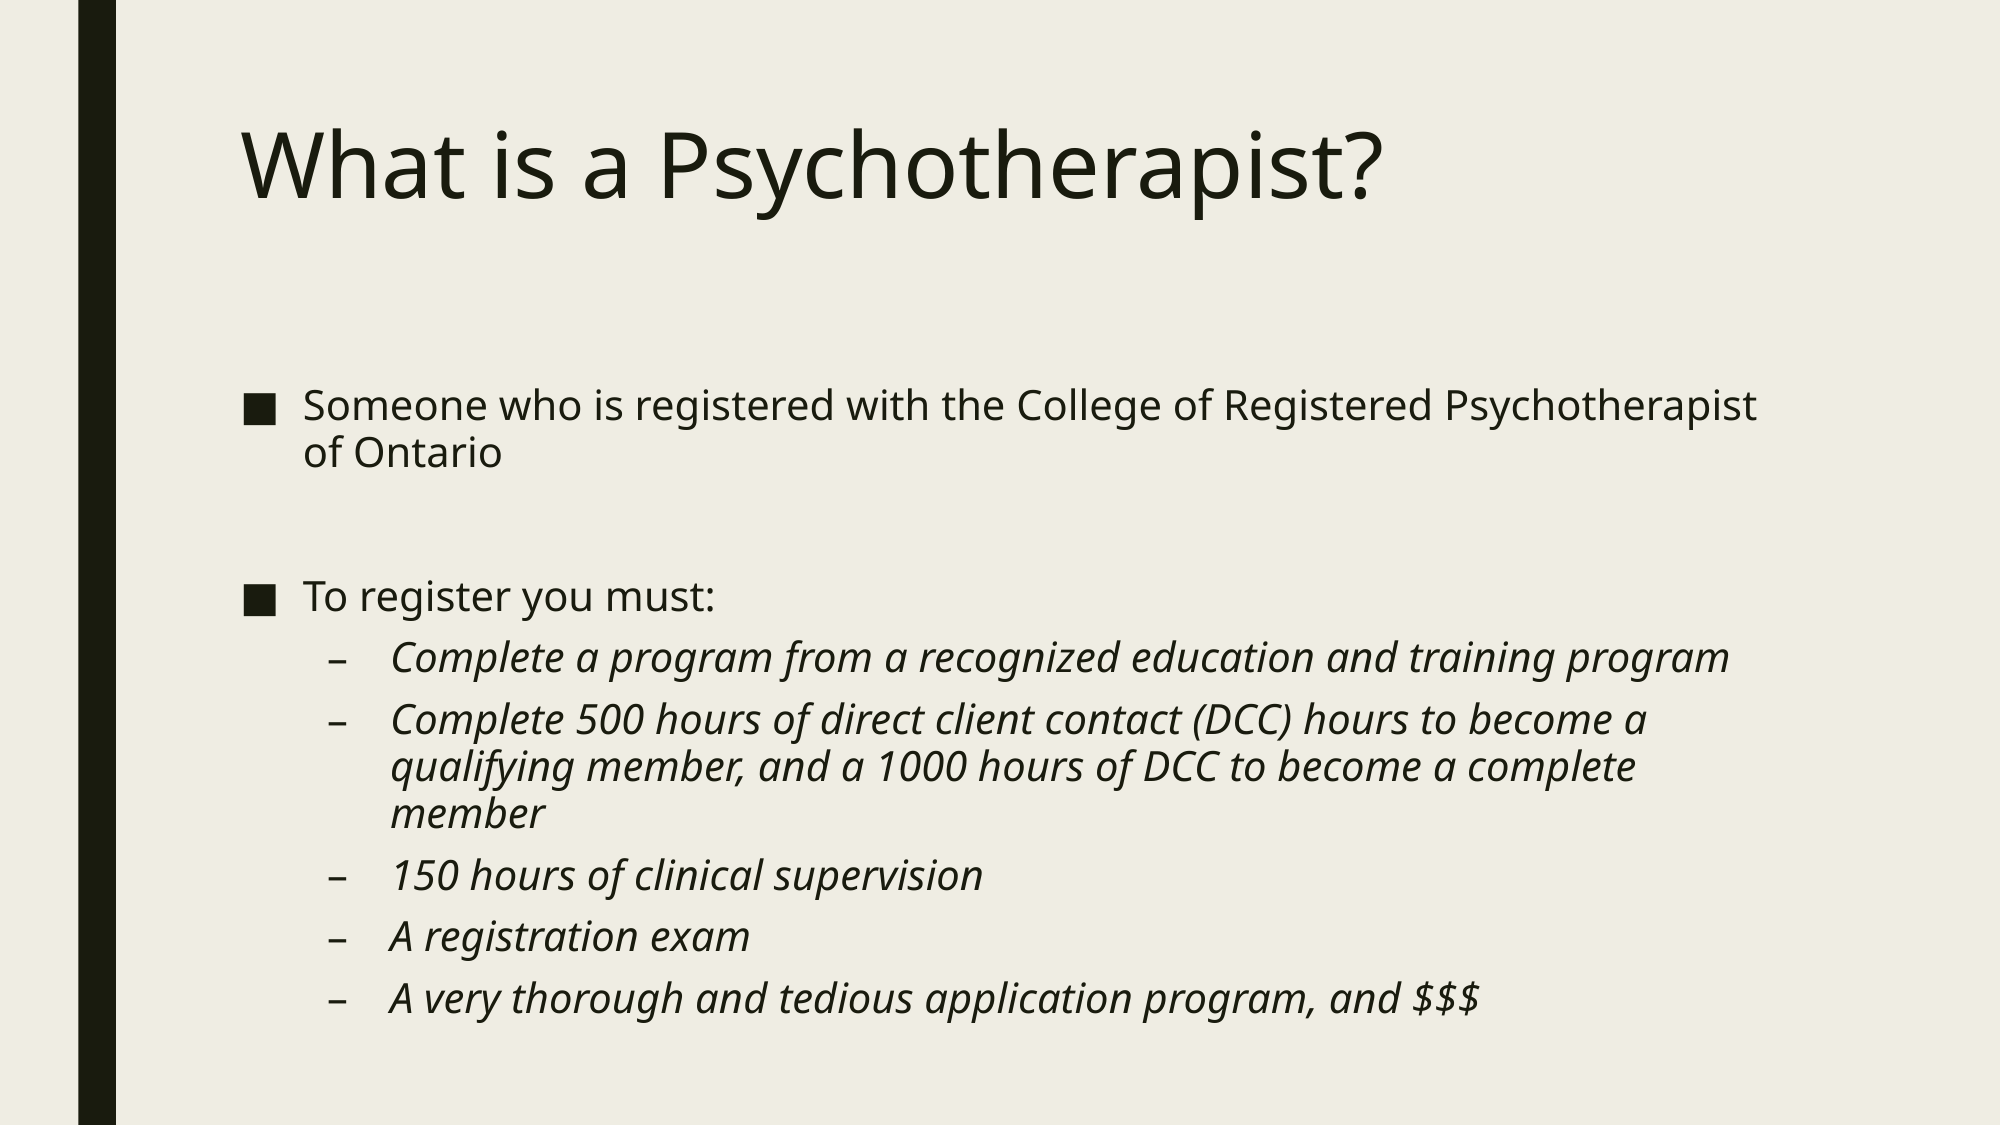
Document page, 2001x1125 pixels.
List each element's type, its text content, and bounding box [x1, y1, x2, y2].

title What is a Psychotherapist? [225, 112, 1800, 357]
list Someone who is registered with the College of Registered Psychotherapist of Ontario To register you must: Complete a program from a recognized education and training program Complete 500 hours of direct client contact (DCC) hours to become a qualifying member, and a 1000 hours of DCC to become a complete member 150 hours of clinical supervision A registration exam A very thorough and tedious application program, and $$$ [225, 375, 1800, 963]
